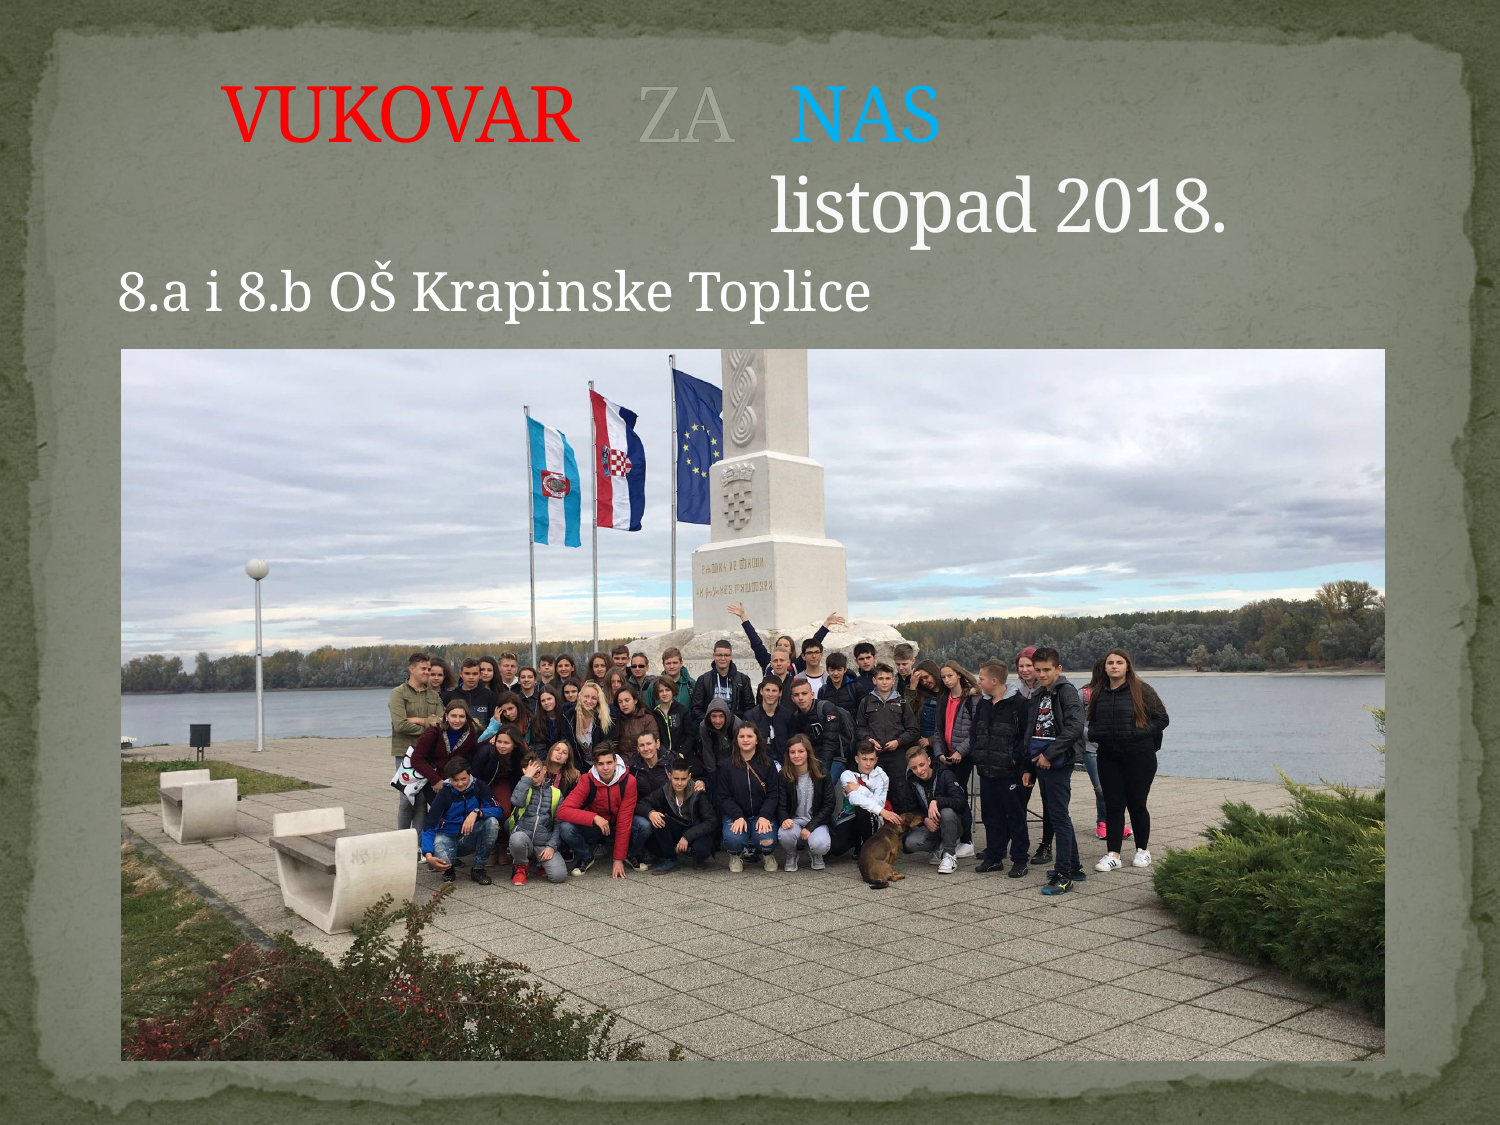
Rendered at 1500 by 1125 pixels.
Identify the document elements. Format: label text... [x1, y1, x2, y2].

list 8.a i 8.b OŠ Krapinske Toplice [75, 249, 1425, 1000]
picture [121, 349, 1385, 1061]
title VUKOVAR ZA NAS listopad 2018. [206, 54, 1282, 255]
